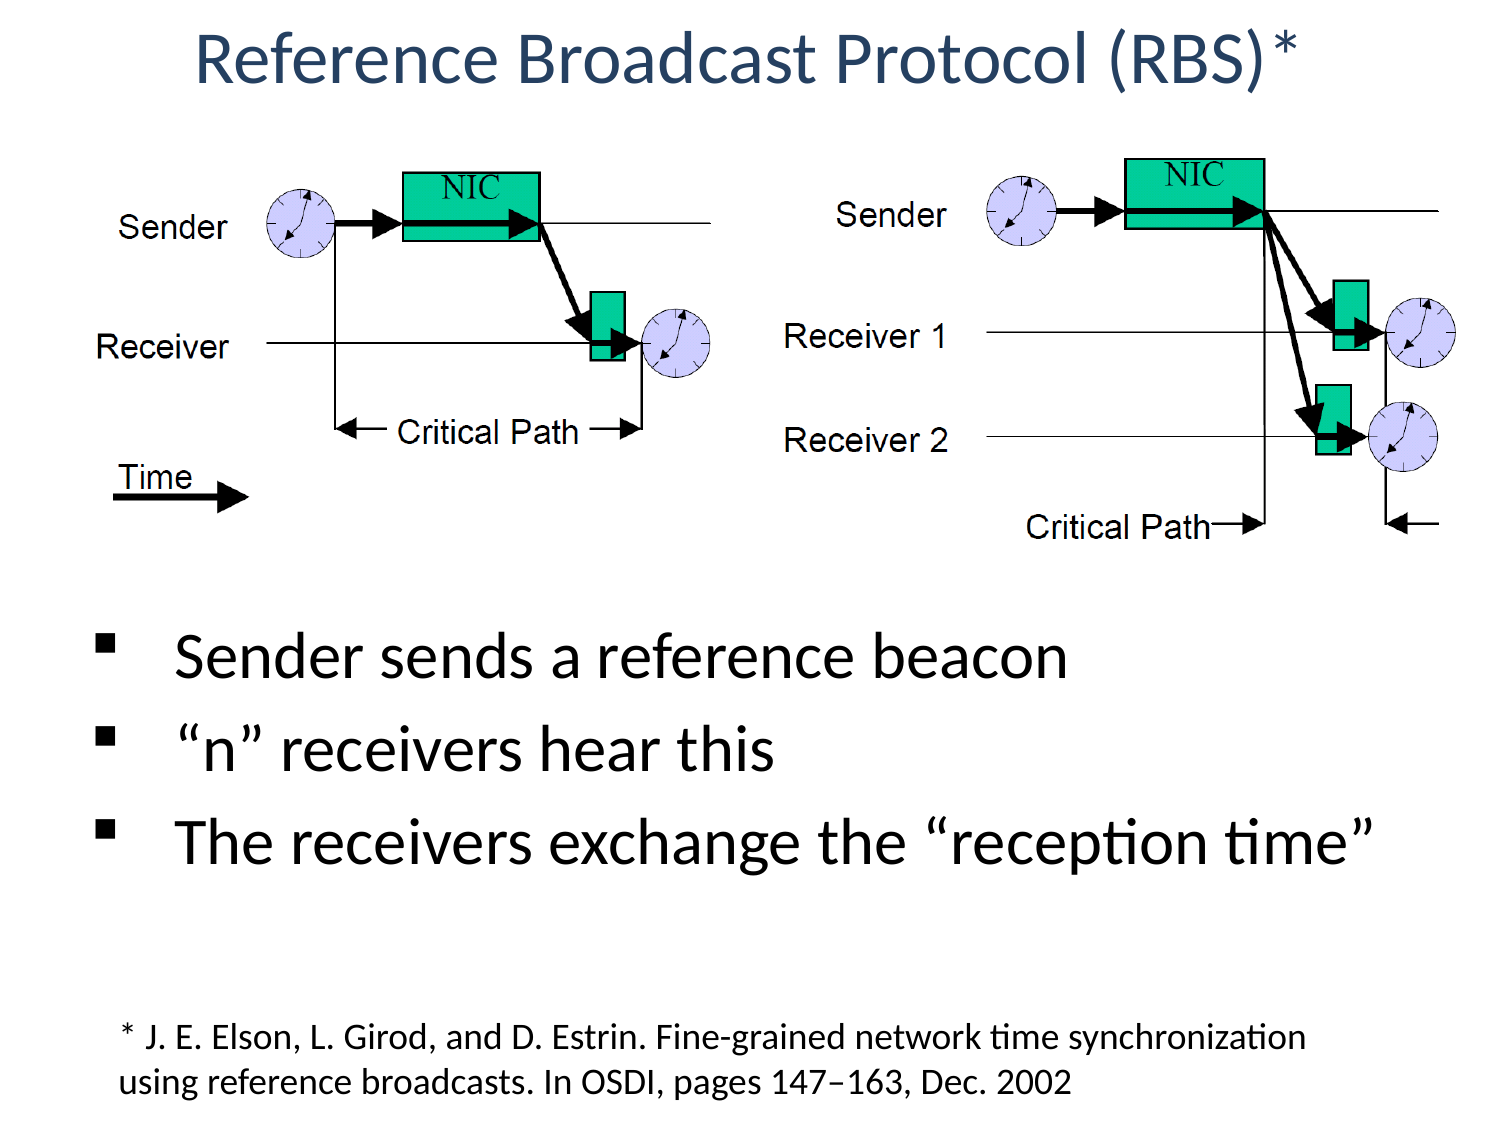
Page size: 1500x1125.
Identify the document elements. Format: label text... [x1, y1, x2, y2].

text_box * J. E. Elson, L. Girod, and D. Estrin. Fine-grained network time synchronization using reference broadcasts. In OSDI, pages 147–163, Dec. 2002 [103, 1004, 1324, 1110]
list Sender sends a reference beacon “n” receivers hear this The receivers exchange the “reception time” [75, 603, 1425, 1005]
picture [77, 126, 1500, 576]
title Reference Broadcast Protocol (RBS)* [75, 1, 1425, 106]
